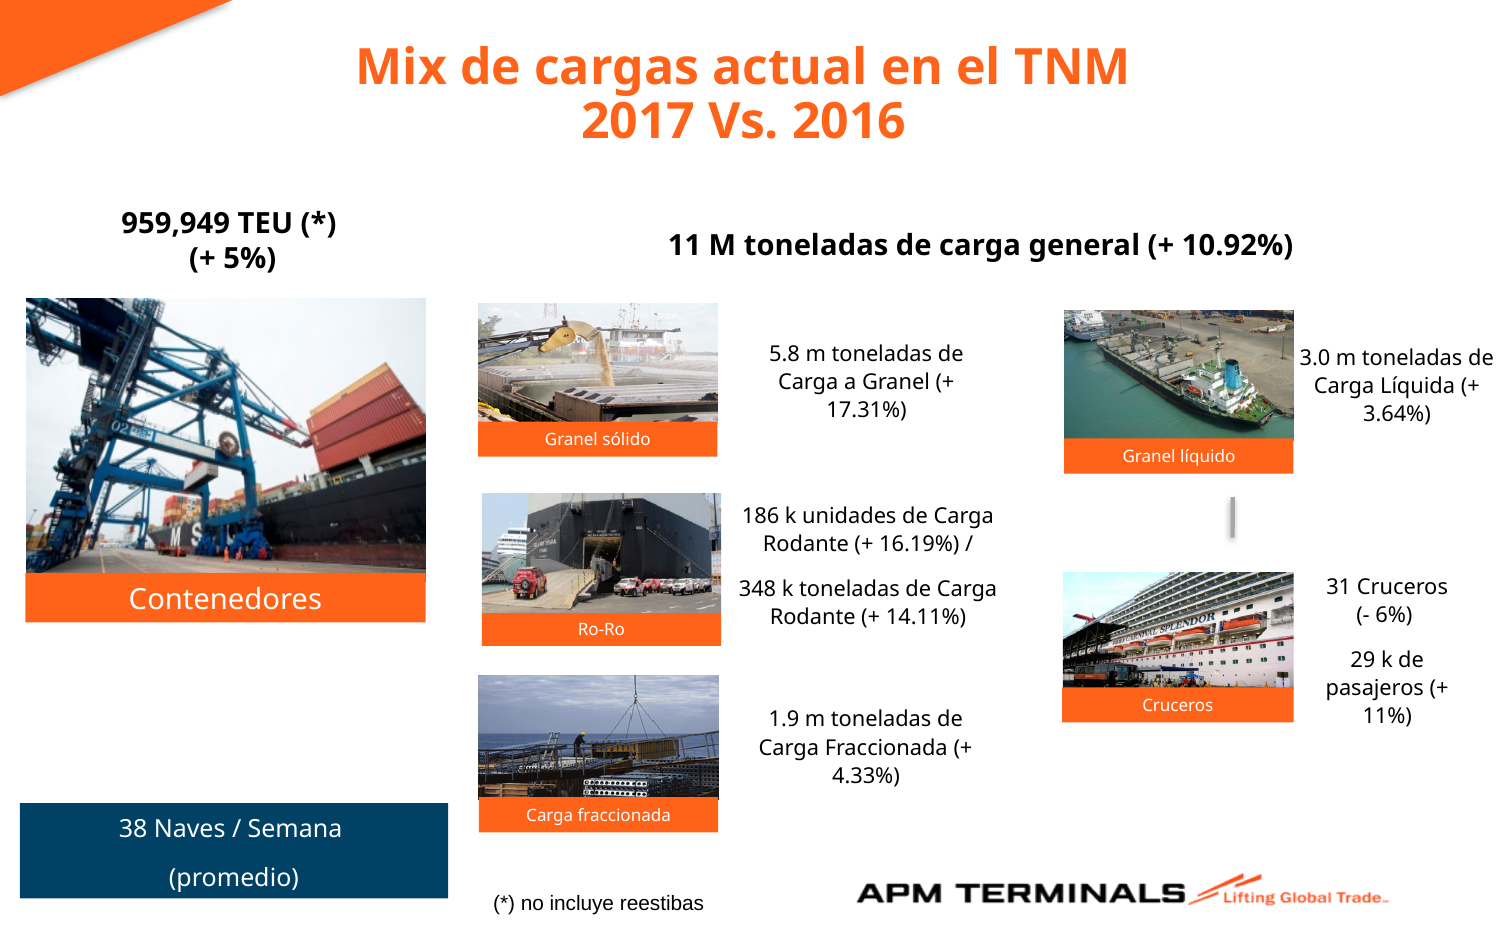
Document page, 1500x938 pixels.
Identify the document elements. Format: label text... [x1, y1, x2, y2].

text_box 3.0 m toneladas de Carga Líquida (+ 3.64%) [1390, 334, 1500, 434]
picture [819, 854, 1405, 922]
text_box 11 M toneladas de carga general (+ 10.92%) [574, 216, 1388, 269]
text_box 959,949 TEU (*) (+ 5%) [19, 196, 446, 317]
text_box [25, 298, 1385, 833]
title Mix de cargas actual en el TNM 2017 Vs. 2016 [112, 23, 1388, 150]
picture [477, 303, 718, 424]
text_box 31 Cruceros (- 6%) 29 k de pasajeros (+ 11%) [1390, 563, 1471, 735]
text_box 38 Naves / Semana (promedio) [19, 803, 449, 899]
text_box (*) no incluye reestibas [478, 882, 833, 922]
